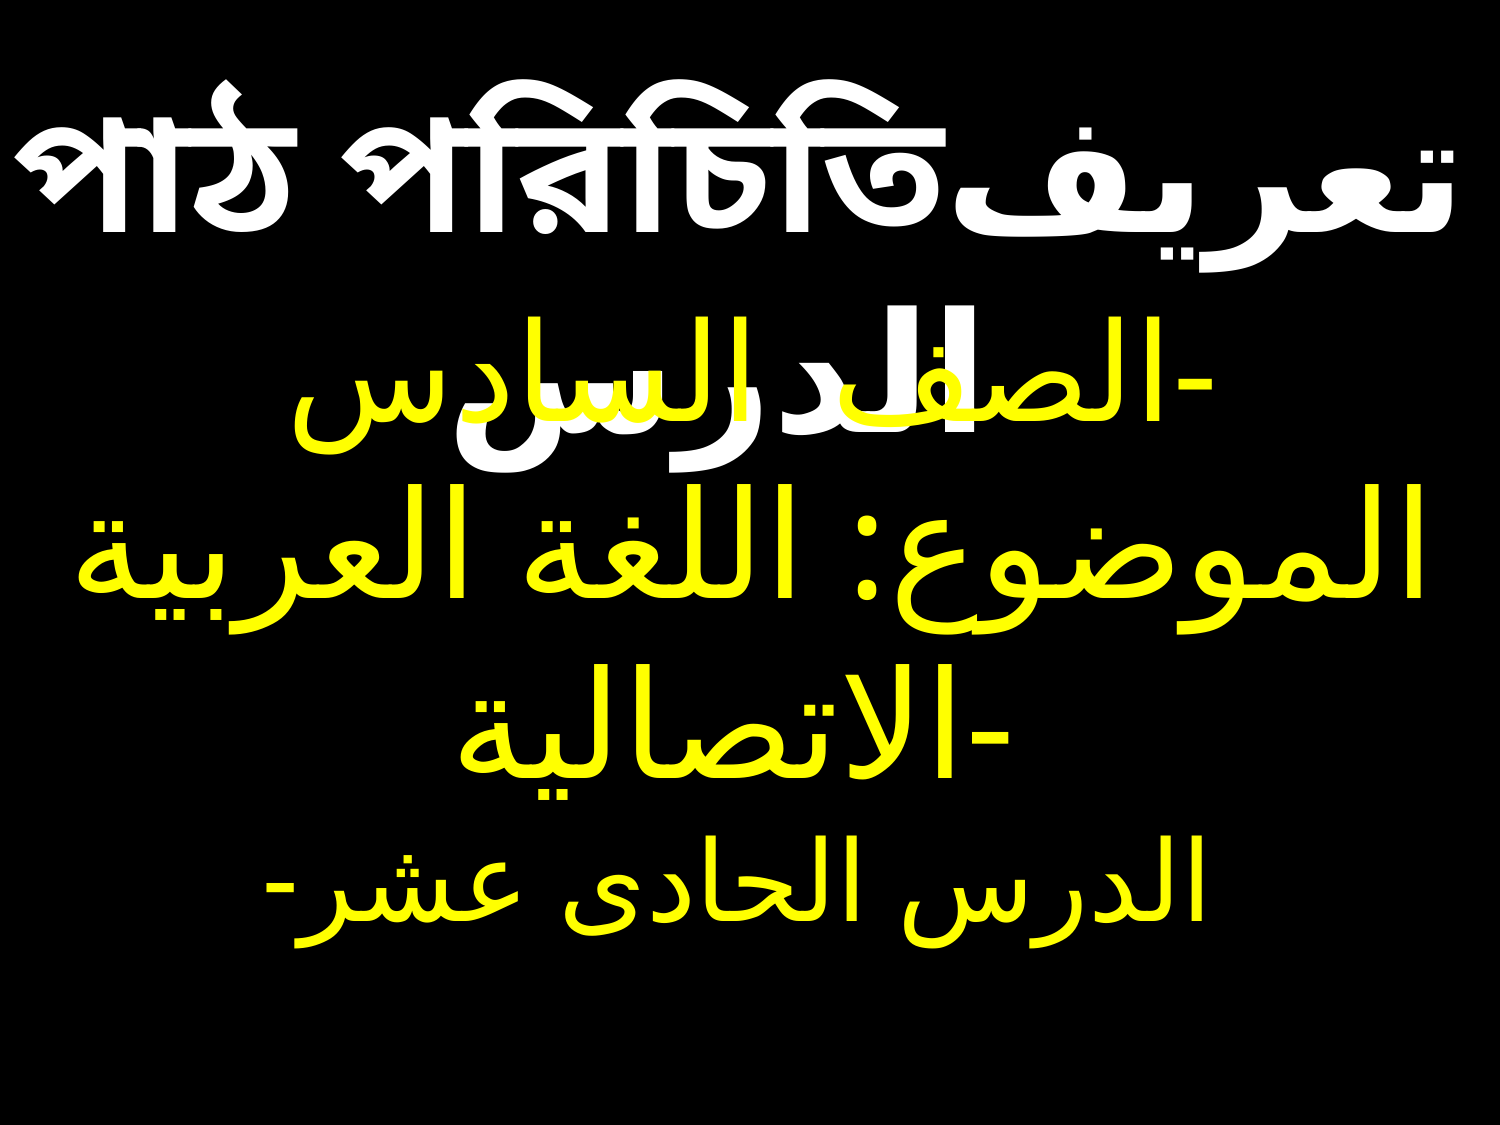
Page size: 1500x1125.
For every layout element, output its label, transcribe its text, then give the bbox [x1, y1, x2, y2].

text_box পাঠ পরিচিতিتعريف الدرس [0, 58, 1500, 473]
text_box الصف السادس- الموضوع: اللغة العربية الاتصالية- الدرس الحادى عشر- [11, 276, 1493, 952]
